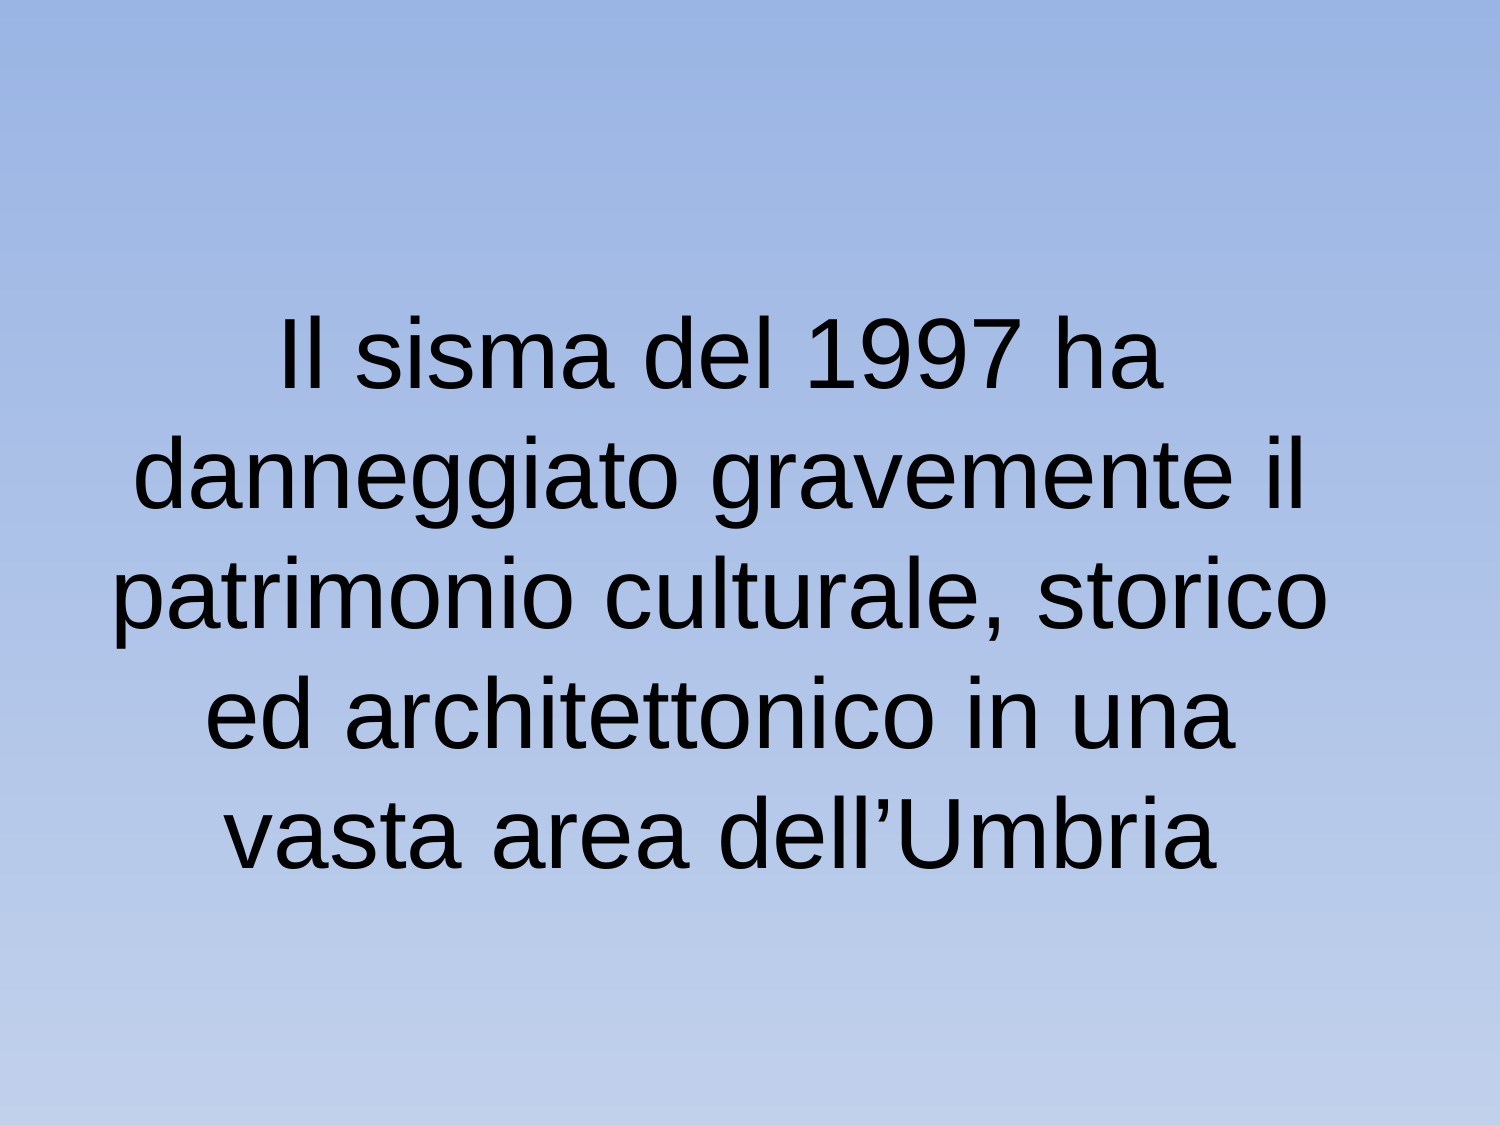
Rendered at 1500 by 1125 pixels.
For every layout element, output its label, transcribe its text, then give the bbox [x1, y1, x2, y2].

text_box Il sisma del 1997 ha danneggiato gravemente il patrimonio culturale, storico ed architettonico in una vasta area dell’Umbria [58, 281, 1383, 896]
